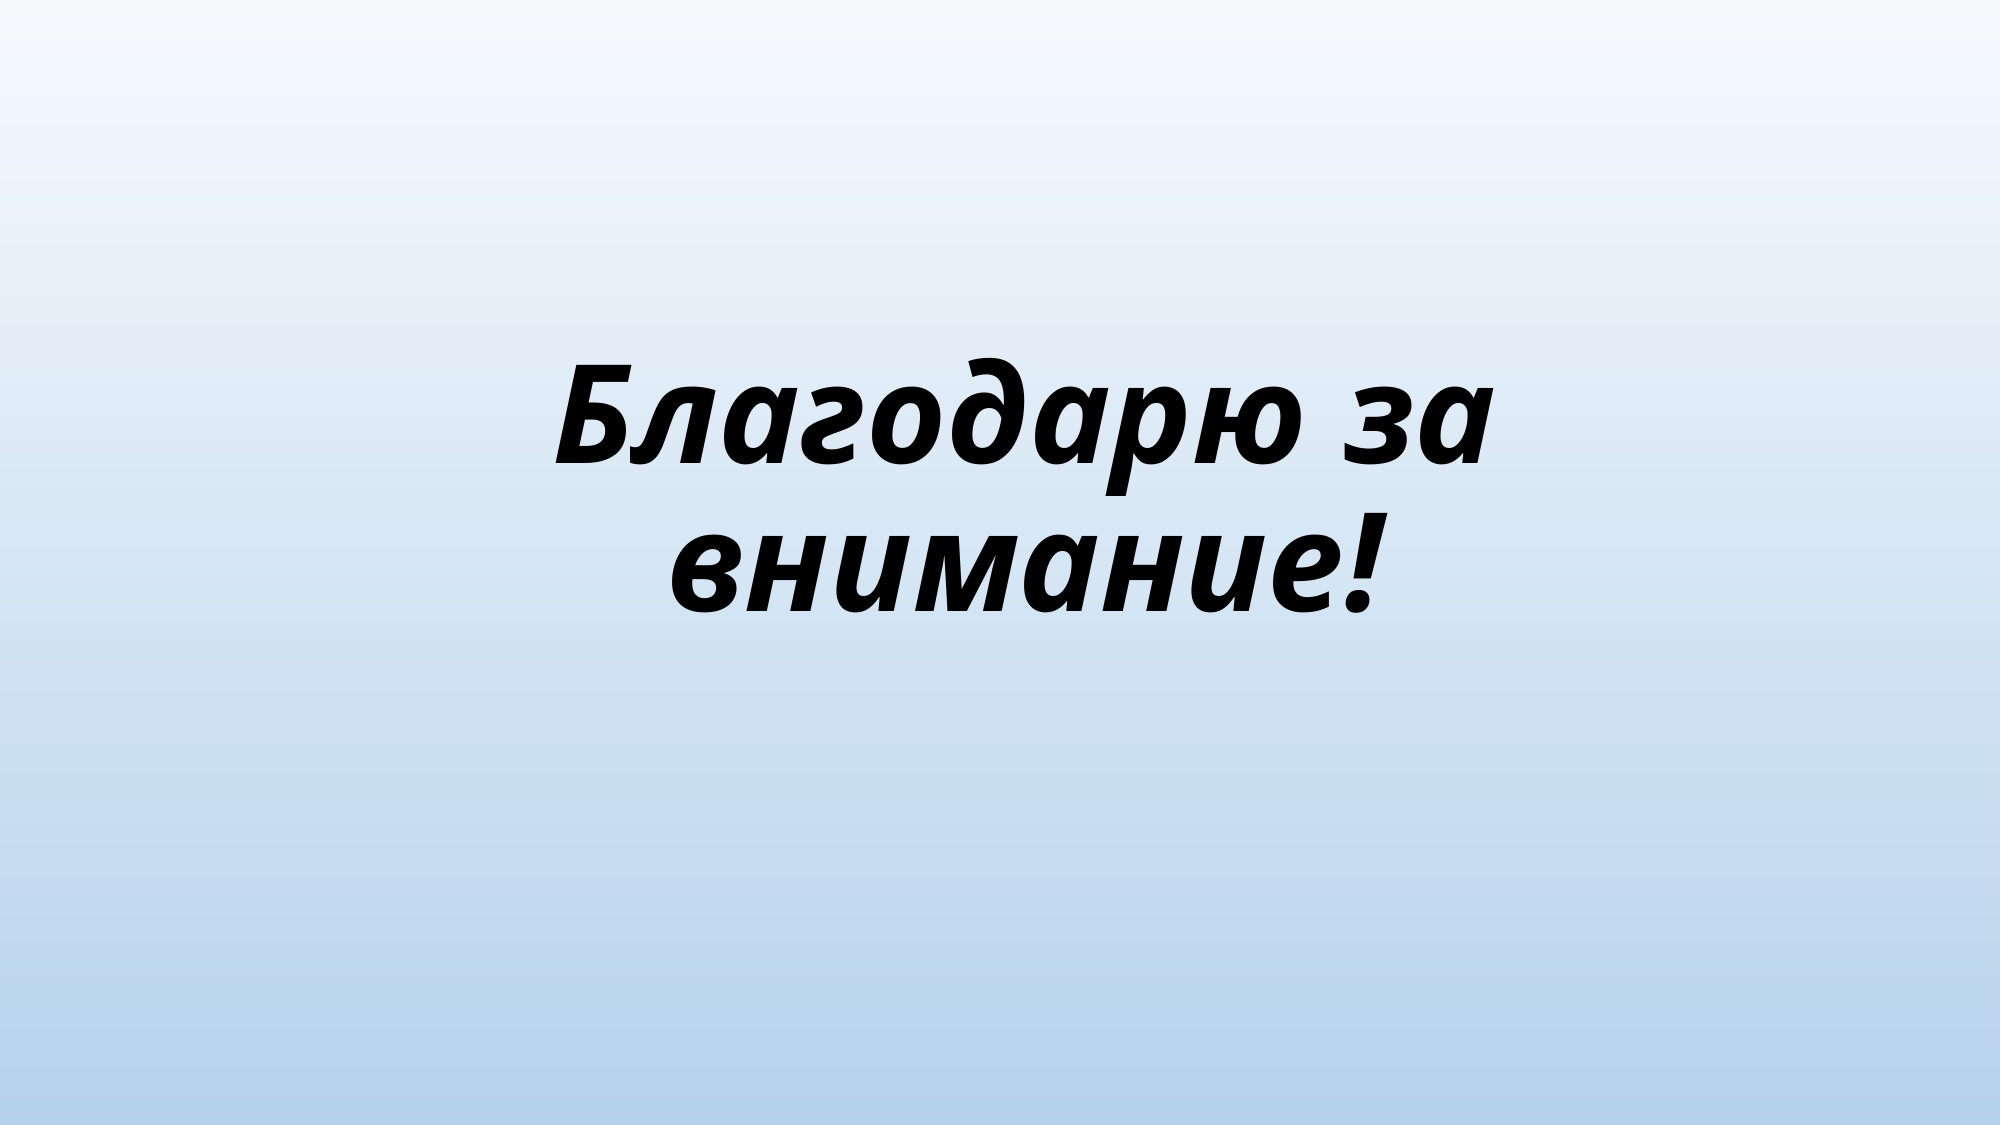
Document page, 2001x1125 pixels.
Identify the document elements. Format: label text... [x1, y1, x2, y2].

title Благодарю за внимание! [162, 466, 1888, 685]
